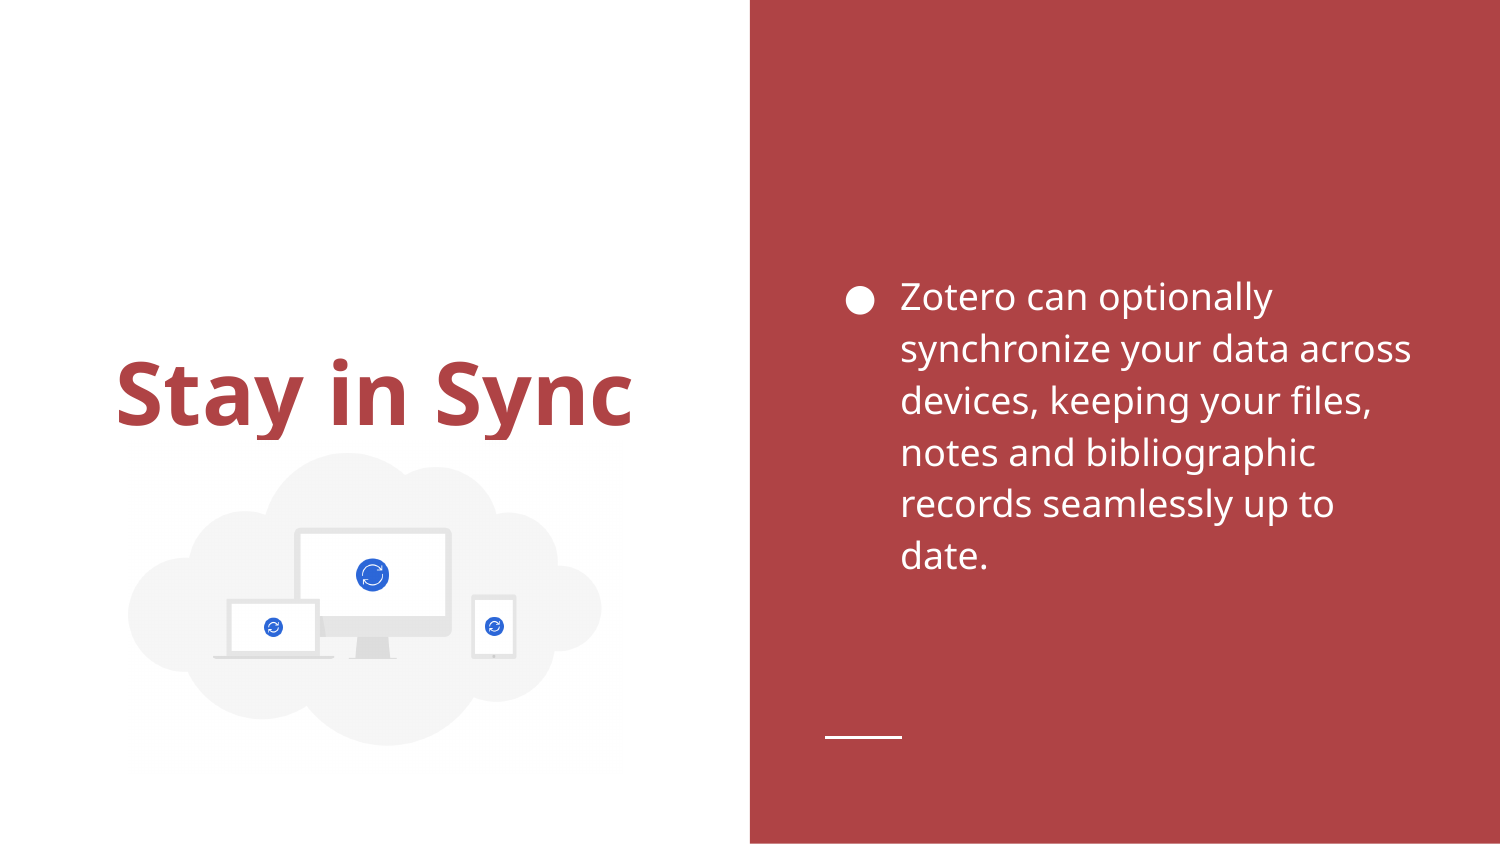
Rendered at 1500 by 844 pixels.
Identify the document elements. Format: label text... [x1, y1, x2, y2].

title Stay in Sync [43, 181, 708, 458]
list Zotero can optionally synchronize your data across devices, keeping your files, notes and bibliographic records seamlessly up to date. [810, 118, 1440, 725]
picture [128, 440, 623, 774]
